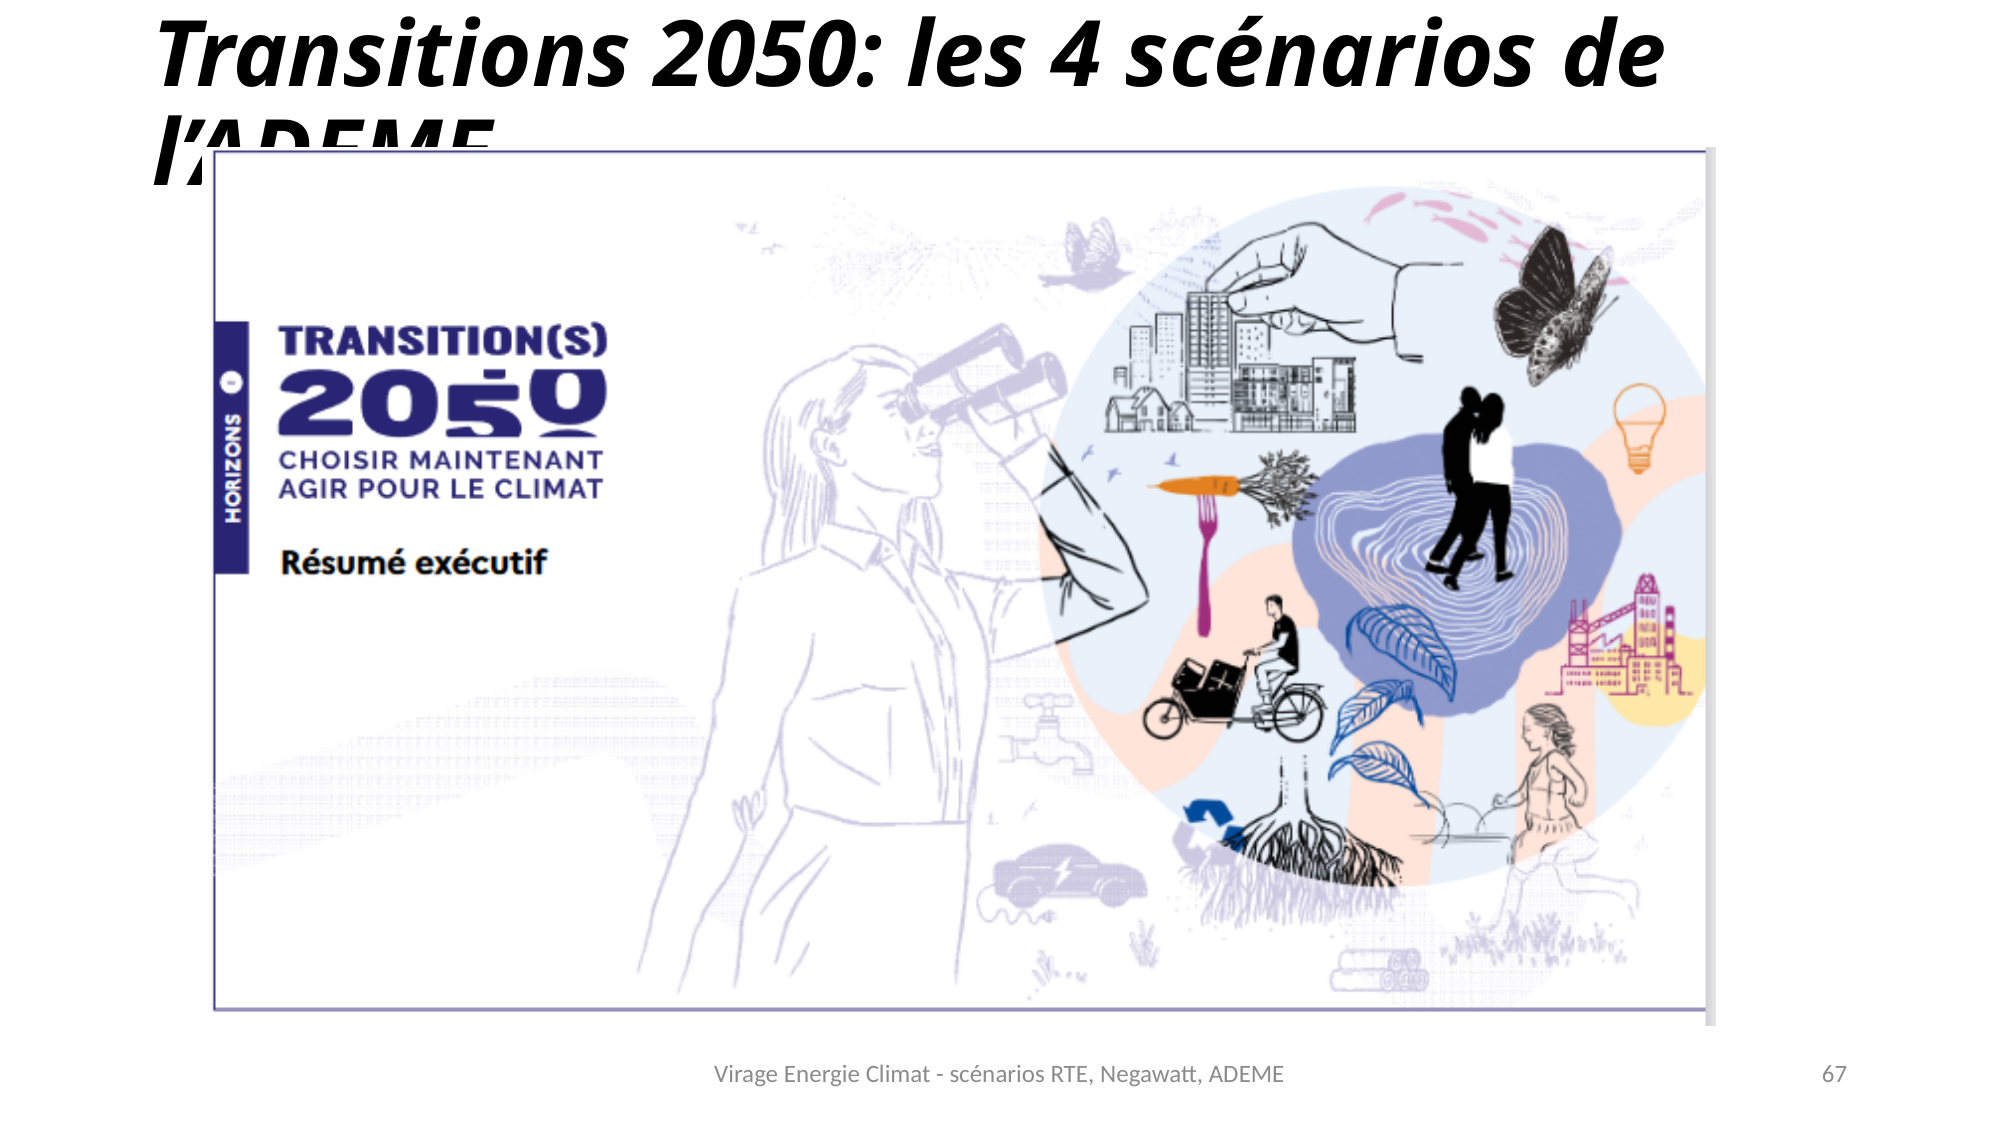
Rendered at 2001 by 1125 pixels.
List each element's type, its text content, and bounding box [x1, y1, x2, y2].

slide_number 67 [1412, 1042, 1863, 1103]
title Transitions 2050: les 4 scénarios de l’ADEME [137, 49, 1863, 163]
picture [202, 147, 1716, 1026]
footer Virage Energie Climat - scénarios RTE, Negawatt, ADEME [662, 1042, 1338, 1103]
